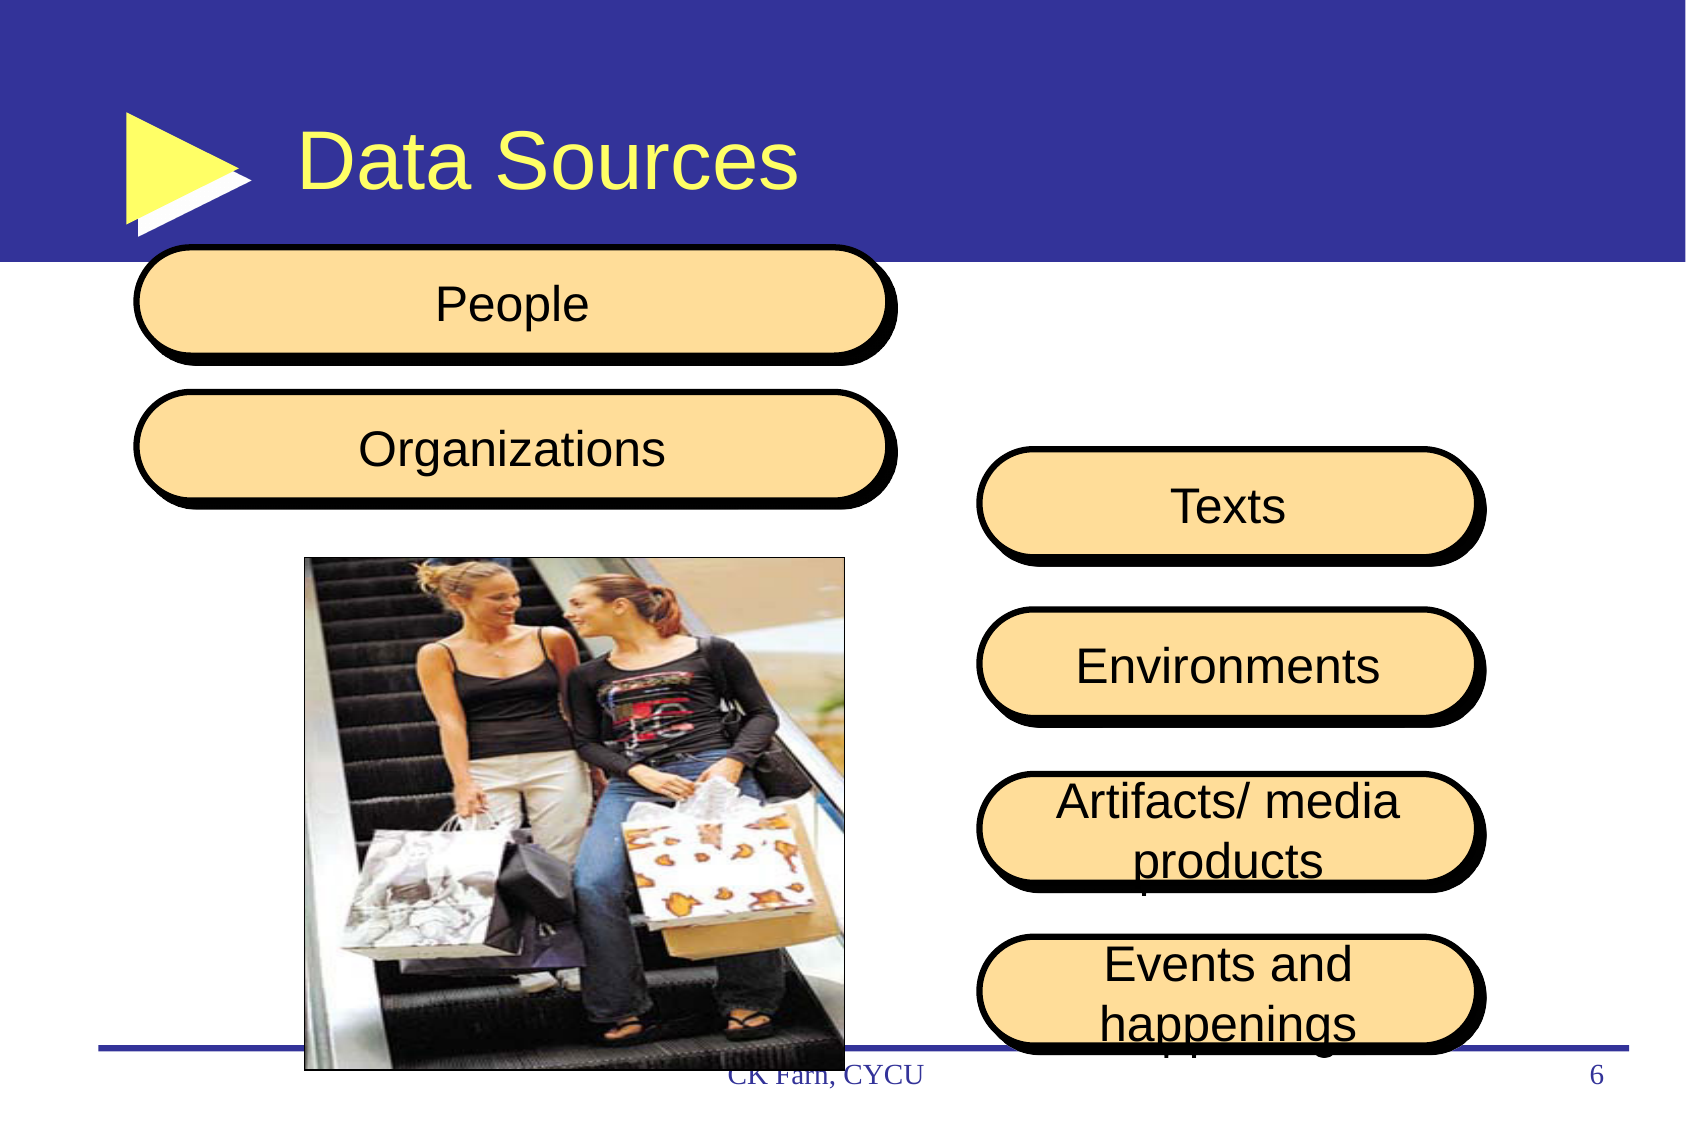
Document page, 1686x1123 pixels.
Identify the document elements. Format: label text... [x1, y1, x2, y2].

title Data Sources [280, 62, 1560, 250]
slide_number 6 [1267, 1048, 1620, 1123]
text_box People [136, 247, 889, 356]
text_box Organizations [136, 391, 889, 501]
footer CK Farn, CYCU [559, 1048, 1093, 1123]
text_box [304, 557, 845, 1071]
text_box Events and happenings [979, 936, 1478, 1046]
text_box Artifacts/ media products [979, 773, 1478, 883]
text_box Texts [979, 449, 1478, 558]
text_box Environments [979, 609, 1478, 718]
